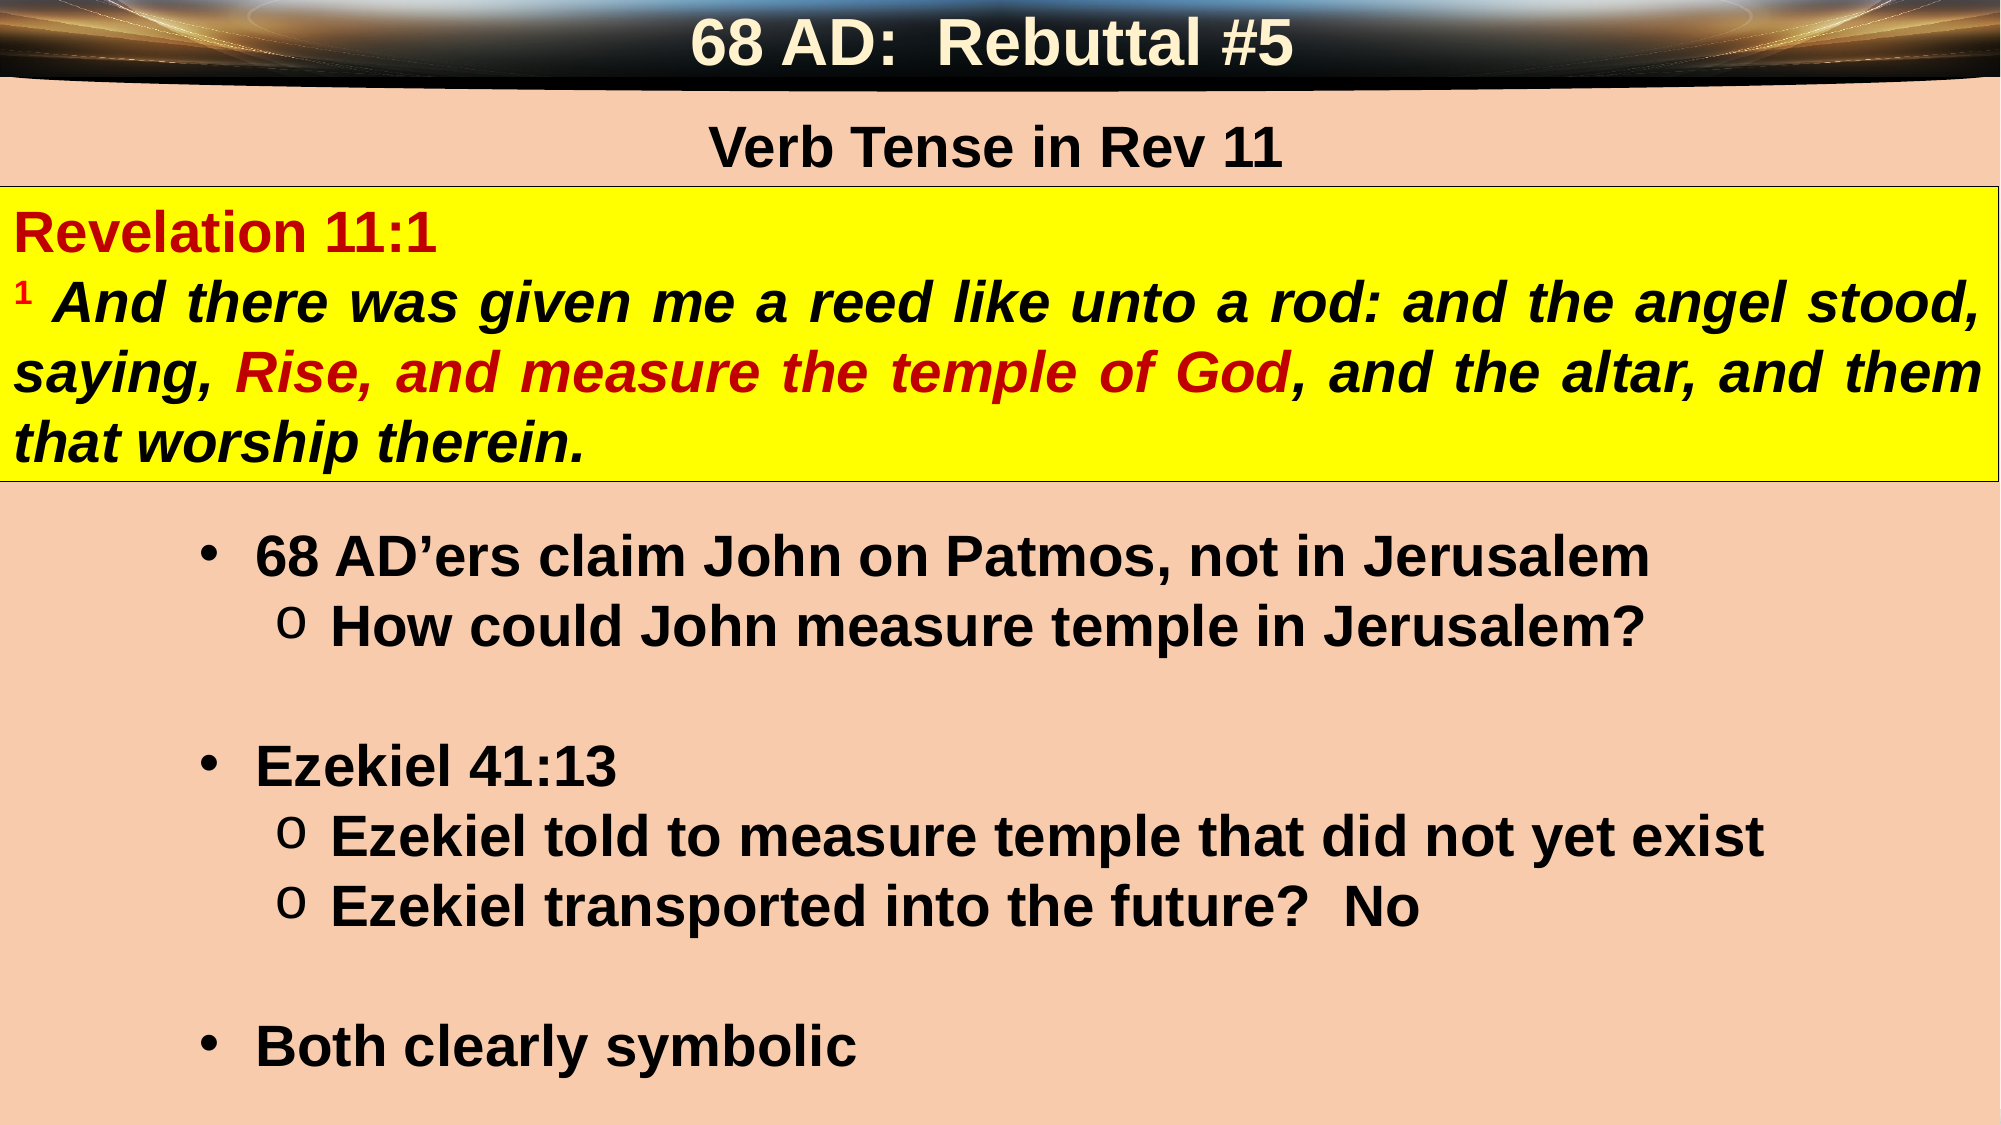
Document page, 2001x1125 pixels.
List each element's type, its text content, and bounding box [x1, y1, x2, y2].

text_box [0, 91, 2000, 1125]
text_box Revelation 11:1 1 And there was given me a reed like unto a rod: and the angel stood, saying, Rise, and measure the temple of God, and the altar, and them that worship therein. [0, 186, 1999, 482]
text_box Verb Tense in Rev 11 [0, 101, 1997, 187]
text_box 68 AD’ers claim John on Patmos, not in Jerusalem How could John measure temple in Jerusalem? Ezekiel 41:13 Ezekiel told to measure temple that did not yet exist Ezekiel transported into the future? No Both clearly symbolic [184, 510, 1803, 1086]
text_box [0, 0, 2000, 91]
